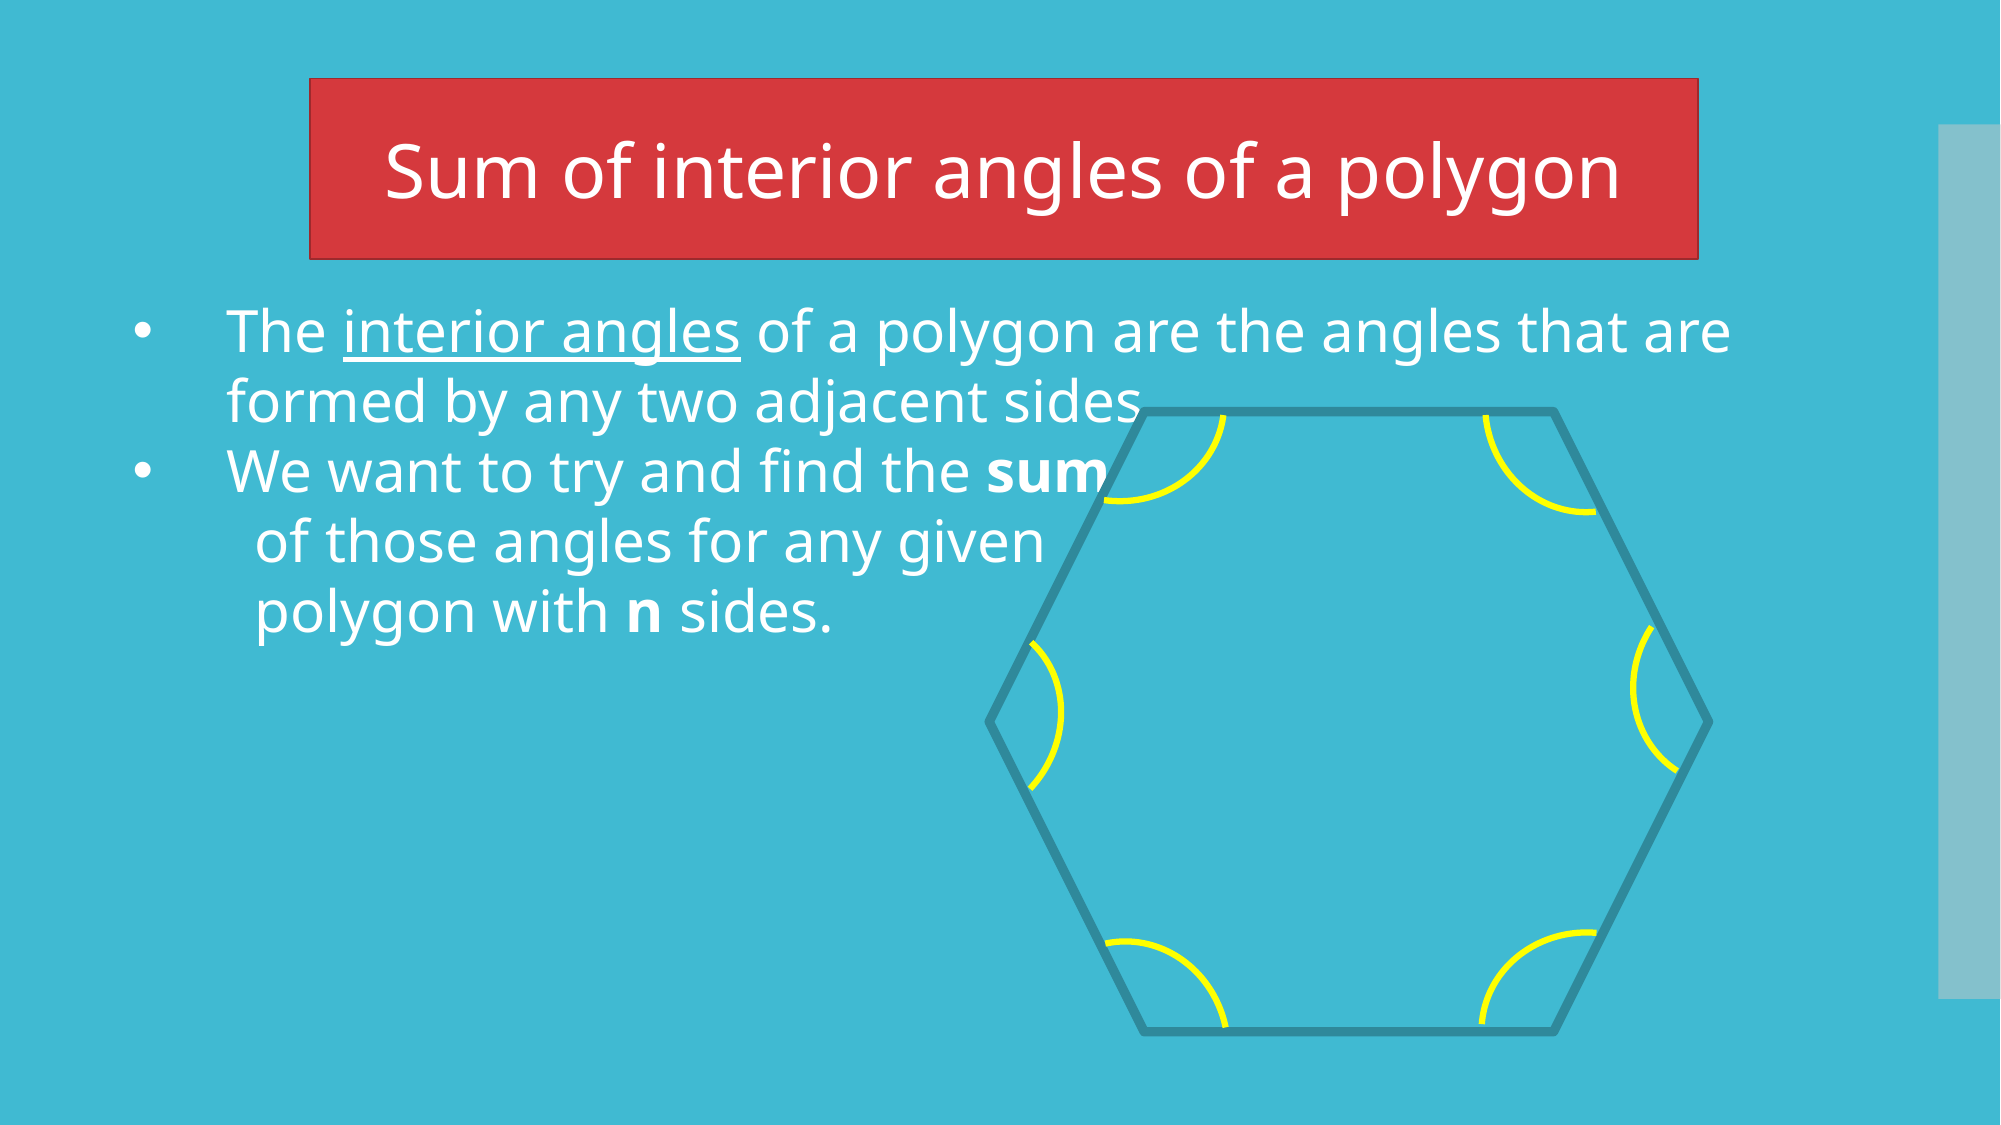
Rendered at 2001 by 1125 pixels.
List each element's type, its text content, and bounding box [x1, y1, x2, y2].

text_box [1632, 626, 1735, 772]
text_box The interior angles of a polygon are the angles that are formed by any two adjacent sides. We want to try and find the sum of those angles for any given polygon with n sides. [117, 287, 1891, 652]
text_box [1484, 406, 1596, 513]
text_box [1105, 940, 1227, 1048]
text_box Sum of interior angles of a polygon [309, 78, 1699, 260]
text_box [958, 641, 1062, 790]
text_box [1103, 401, 1225, 502]
text_box [1014, 410, 1710, 1033]
text_box [1481, 931, 1597, 1032]
